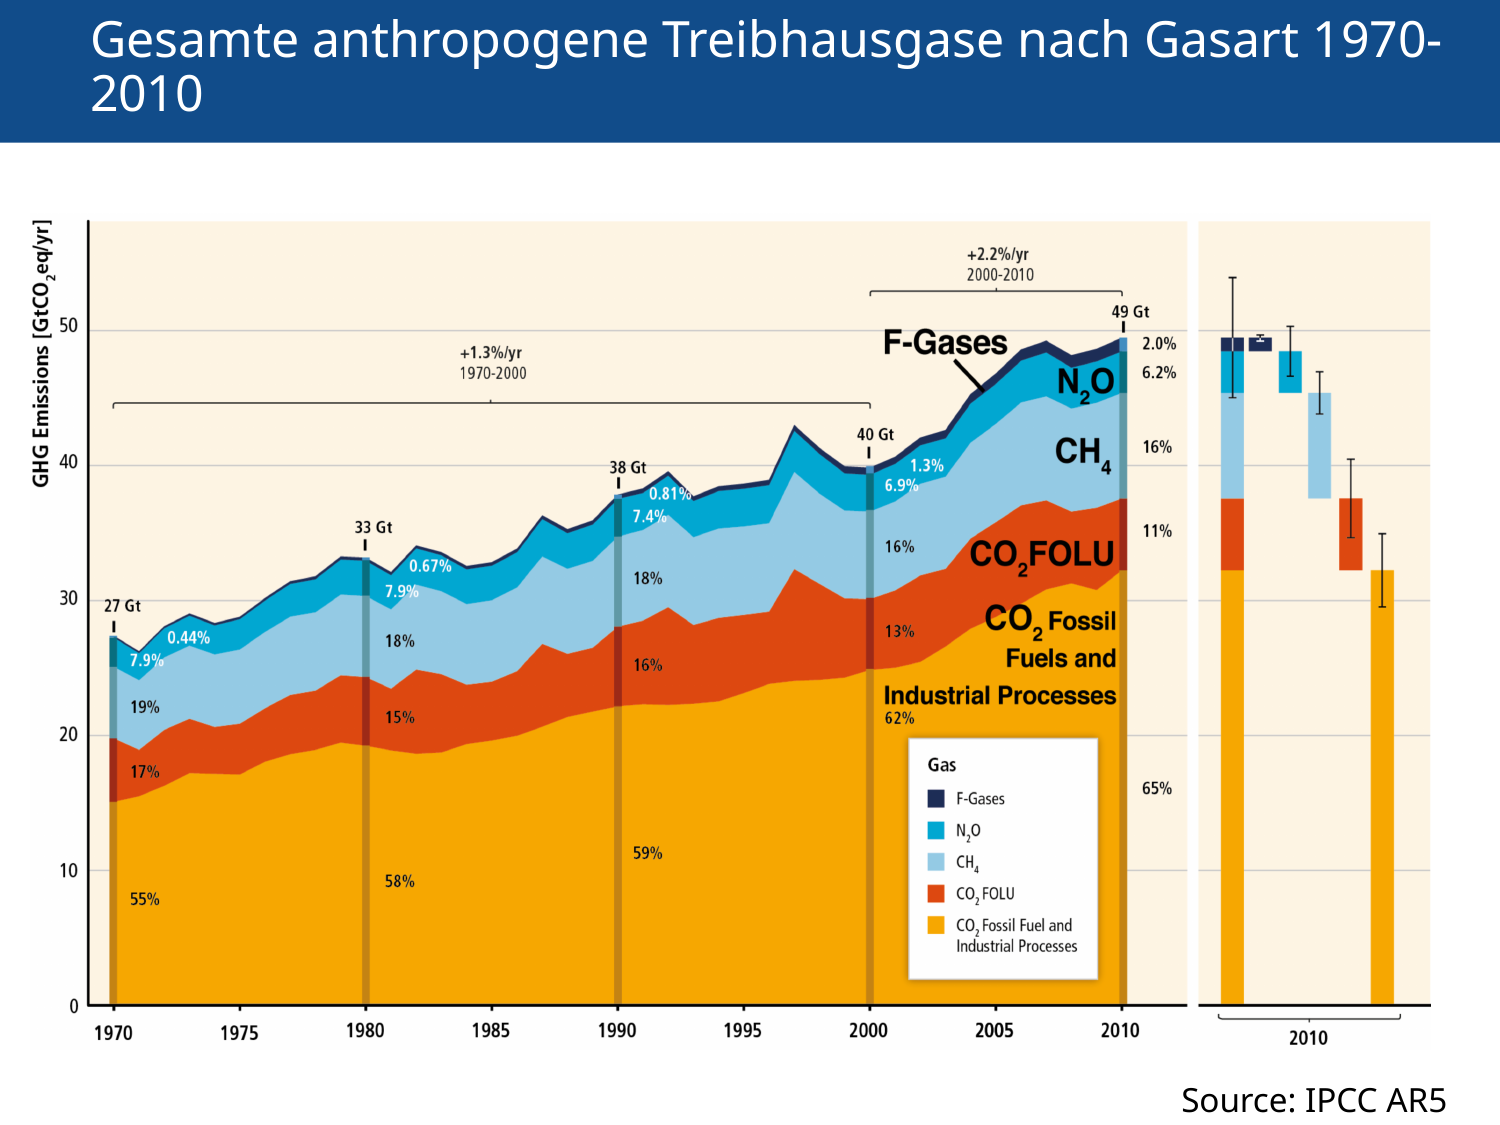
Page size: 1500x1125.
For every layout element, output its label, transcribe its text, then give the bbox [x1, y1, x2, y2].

picture [30, 213, 1431, 1050]
title Gesamte anthropogene Treibhausgase nach Gasart 1970-2010 [75, 37, 1463, 100]
text_box Source: IPCC AR5 [962, 1072, 1463, 1125]
